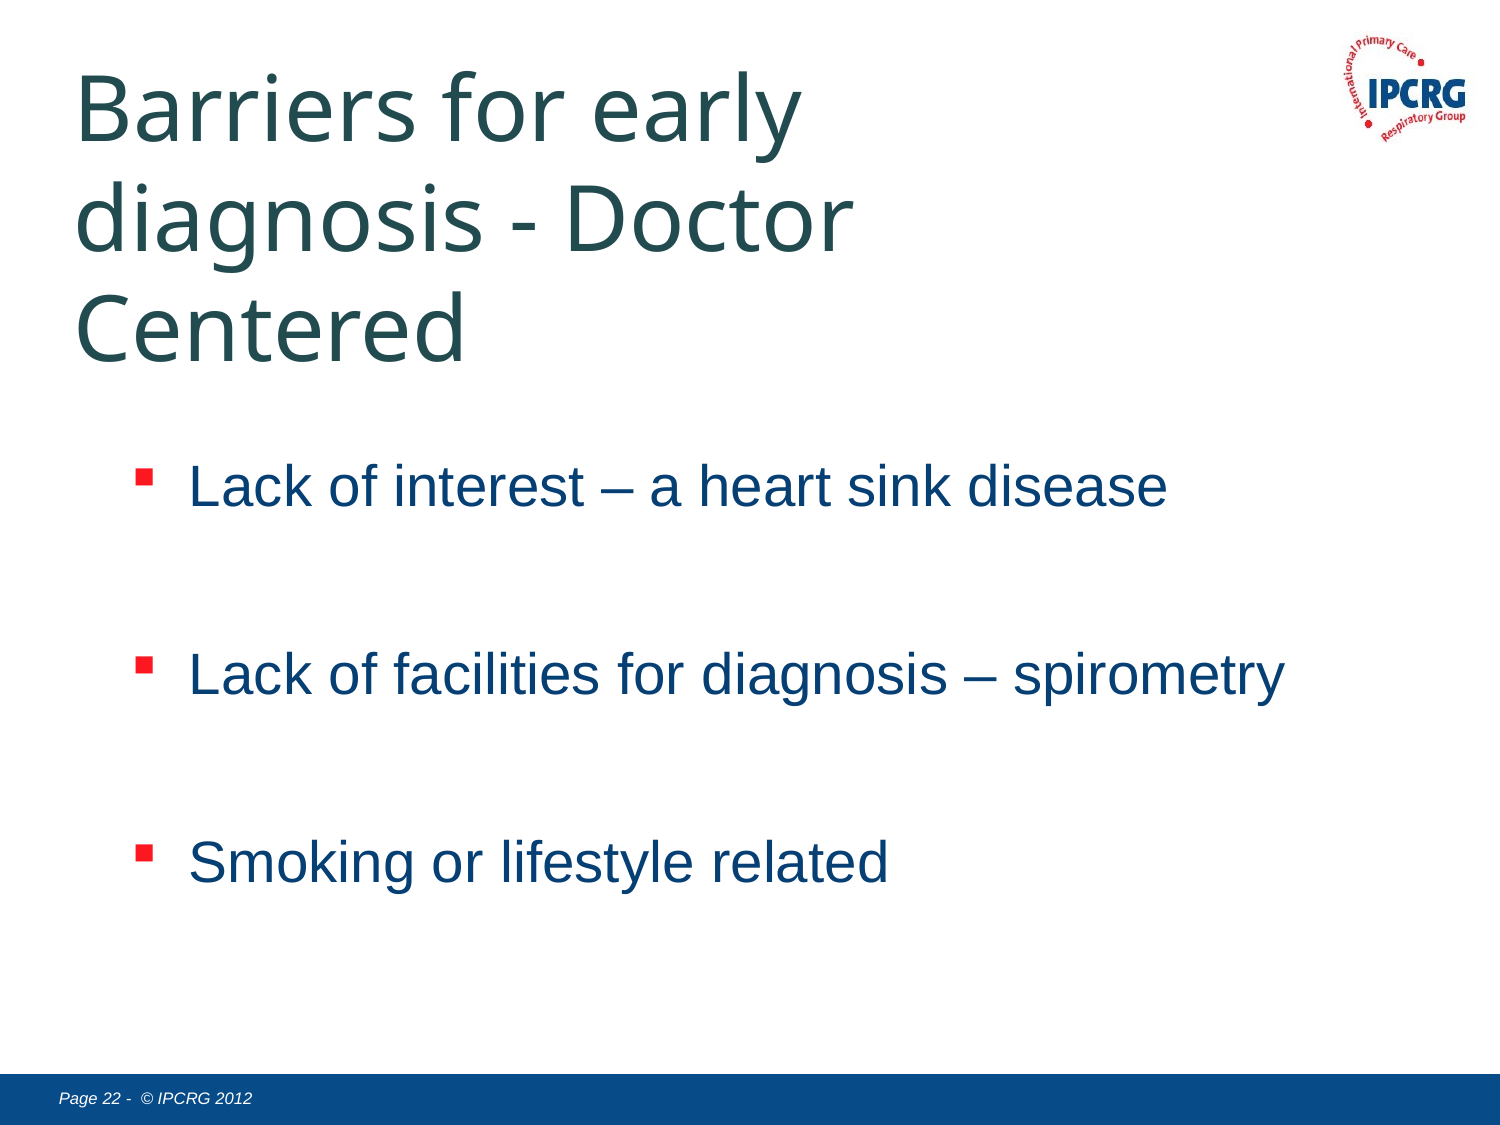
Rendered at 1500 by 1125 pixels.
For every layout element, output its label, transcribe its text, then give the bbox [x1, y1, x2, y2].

list Lack of interest – a heart sink disease Lack of facilities for diagnosis – spirometry Smoking or lifestyle related [58, 231, 1335, 871]
picture [1340, 30, 1476, 145]
title Barriers for early diagnosis - Doctor Centered [58, 42, 1238, 168]
